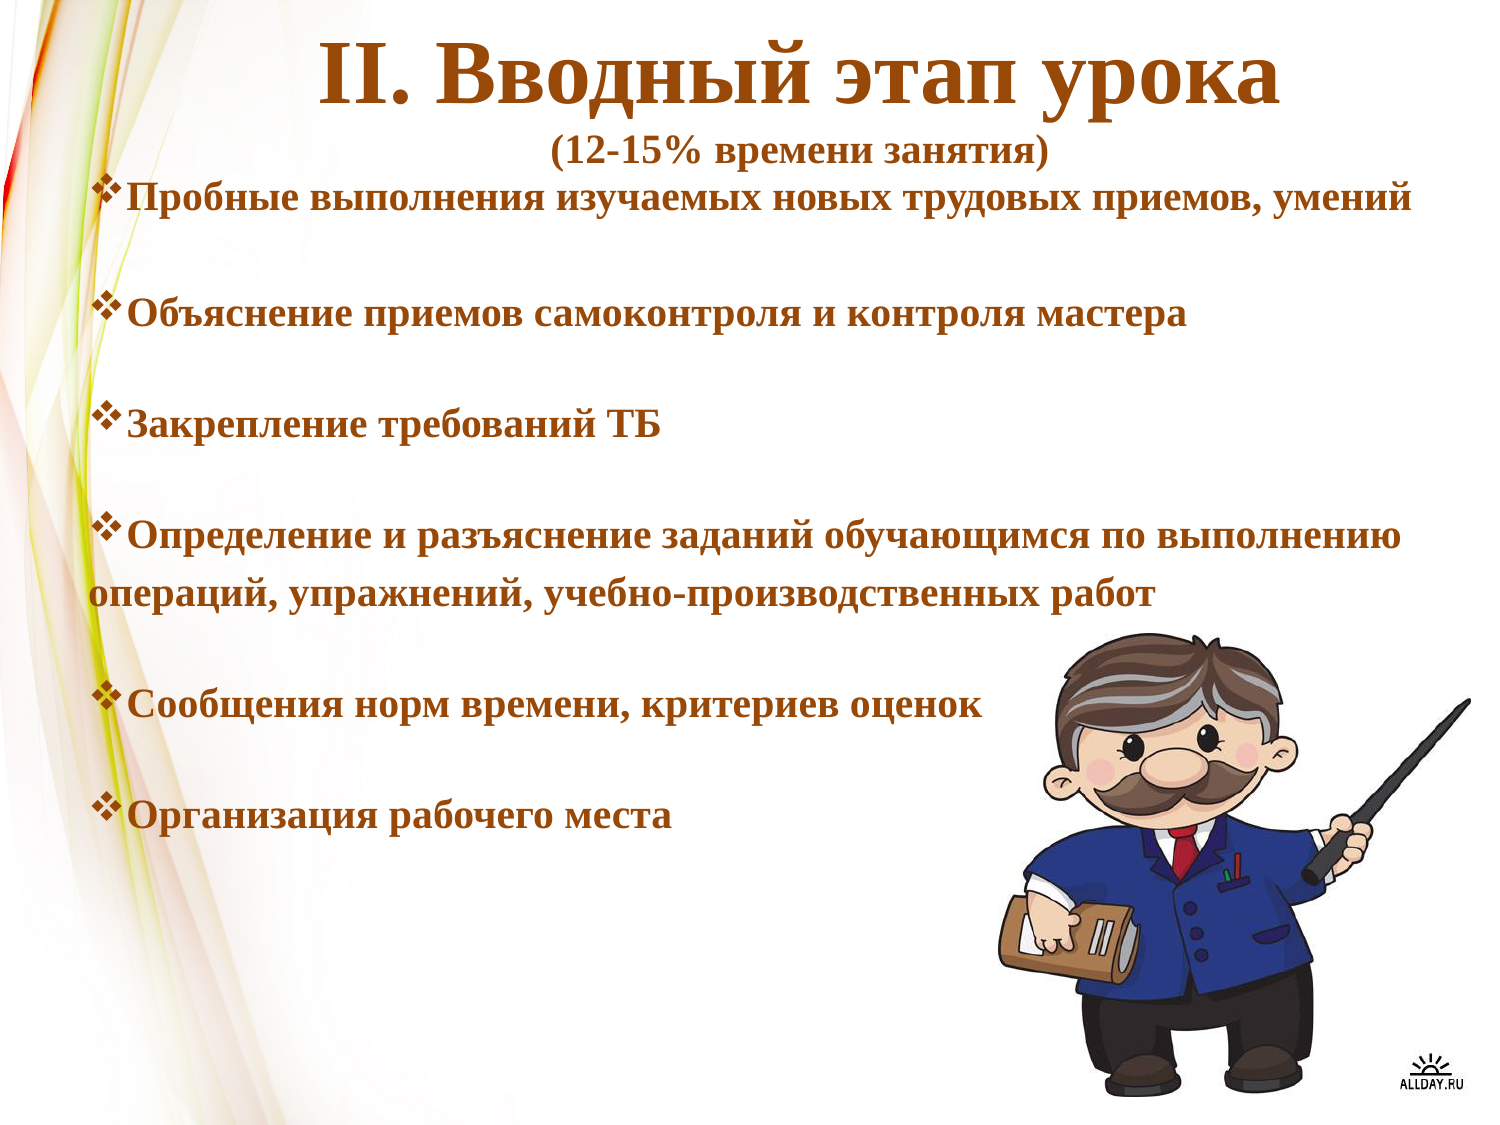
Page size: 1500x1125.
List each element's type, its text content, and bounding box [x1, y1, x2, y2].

list Пробные выполнения изучаемых новых трудовых приемов, умений Объяснение приемов самоконтроля и контроля мастера Закрепление требований ТБ Определение и разъяснение заданий обучающимся по выполнению операций, упражнений, учебно-производственных работ Сообщения норм времени, критериев оценок Организация рабочего места [23, 160, 1436, 870]
title II. Вводный этап урока (12-15% времени занятия) [183, 19, 1418, 160]
picture [0, 0, 1500, 1125]
